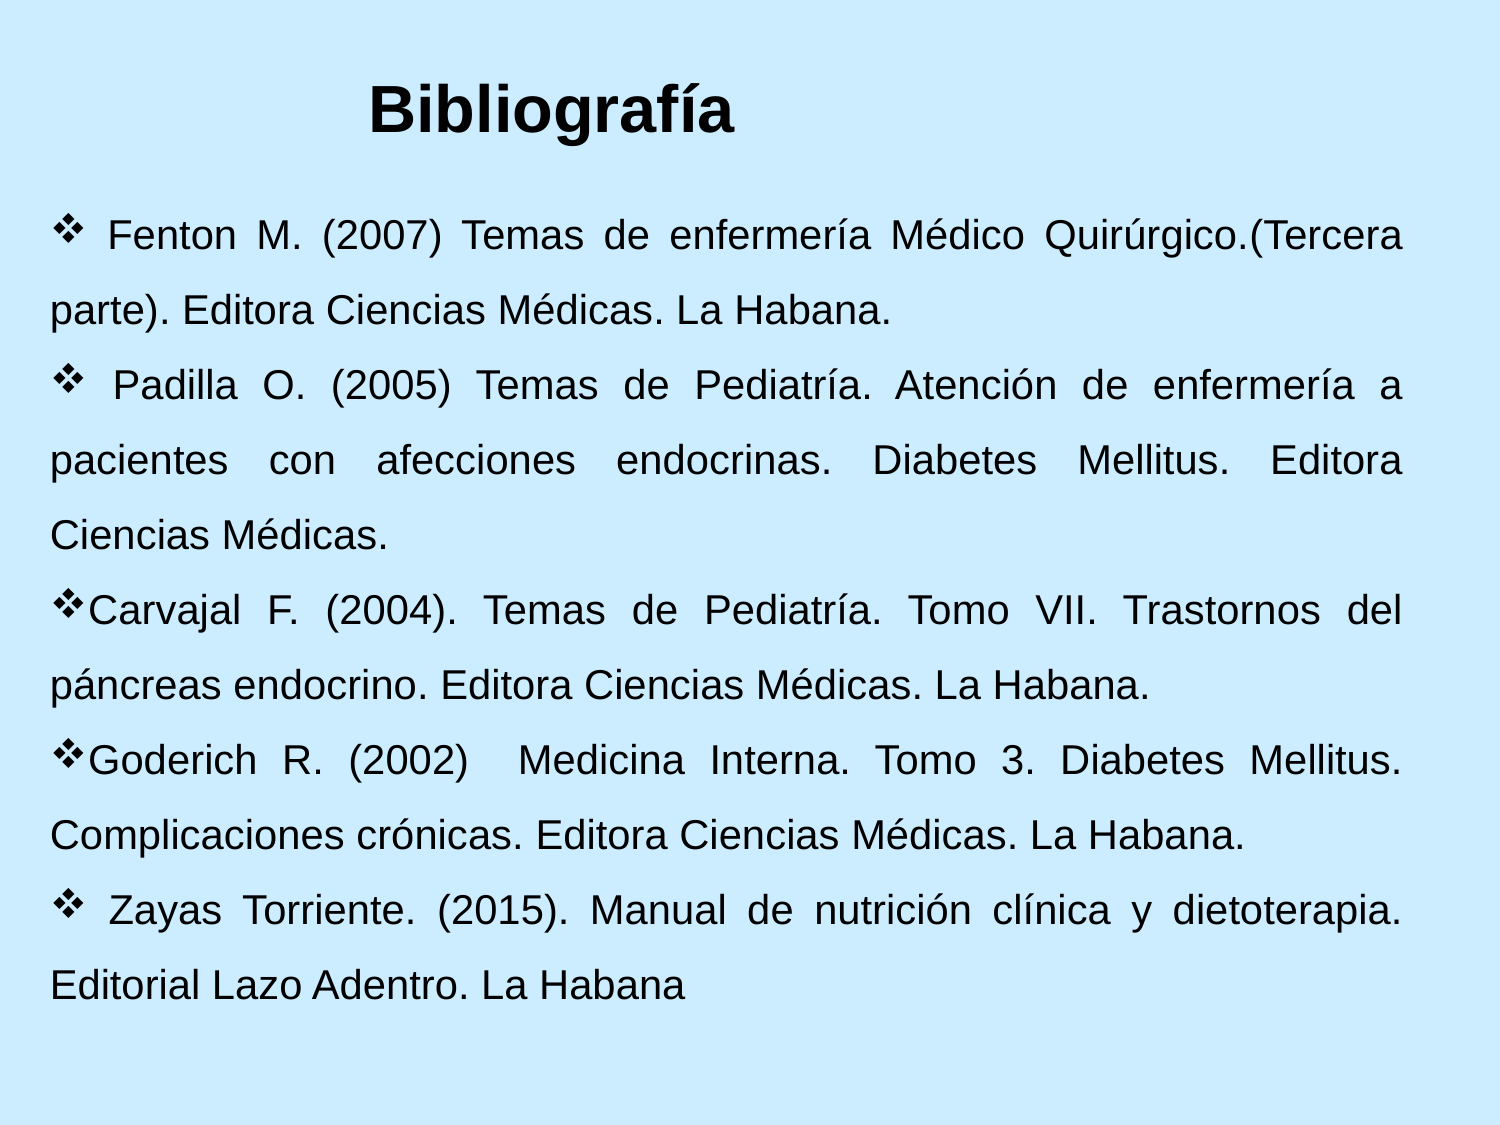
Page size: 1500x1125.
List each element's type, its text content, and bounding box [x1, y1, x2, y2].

text_box [60, 482, 1443, 564]
text_box Fenton M. (2007) Temas de enfermería Médico Quirúrgico.(Tercera parte). Editora Ciencias Médicas. La Habana. Padilla O. (2005) Temas de Pediatría. Atención de enfermería a pacientes con afecciones endocrinas. Diabetes Mellitus. Editora Ciencias Médicas. Carvajal F. (2004). Temas de Pediatría. Tomo VII. Trastornos del páncreas endocrino. Editora Ciencias Médicas. La Habana. Goderich R. (2002) Medicina Interna. Tomo 3. Diabetes Mellitus. Complicaciones crónicas. Editora Ciencias Médicas. La Habana. Zayas Torriente. (2015). Manual de nutrición clínica y dietoterapia. Editorial Lazo Adentro. La Habana [35, 175, 1418, 1091]
text_box Bibliografía [353, 58, 750, 154]
